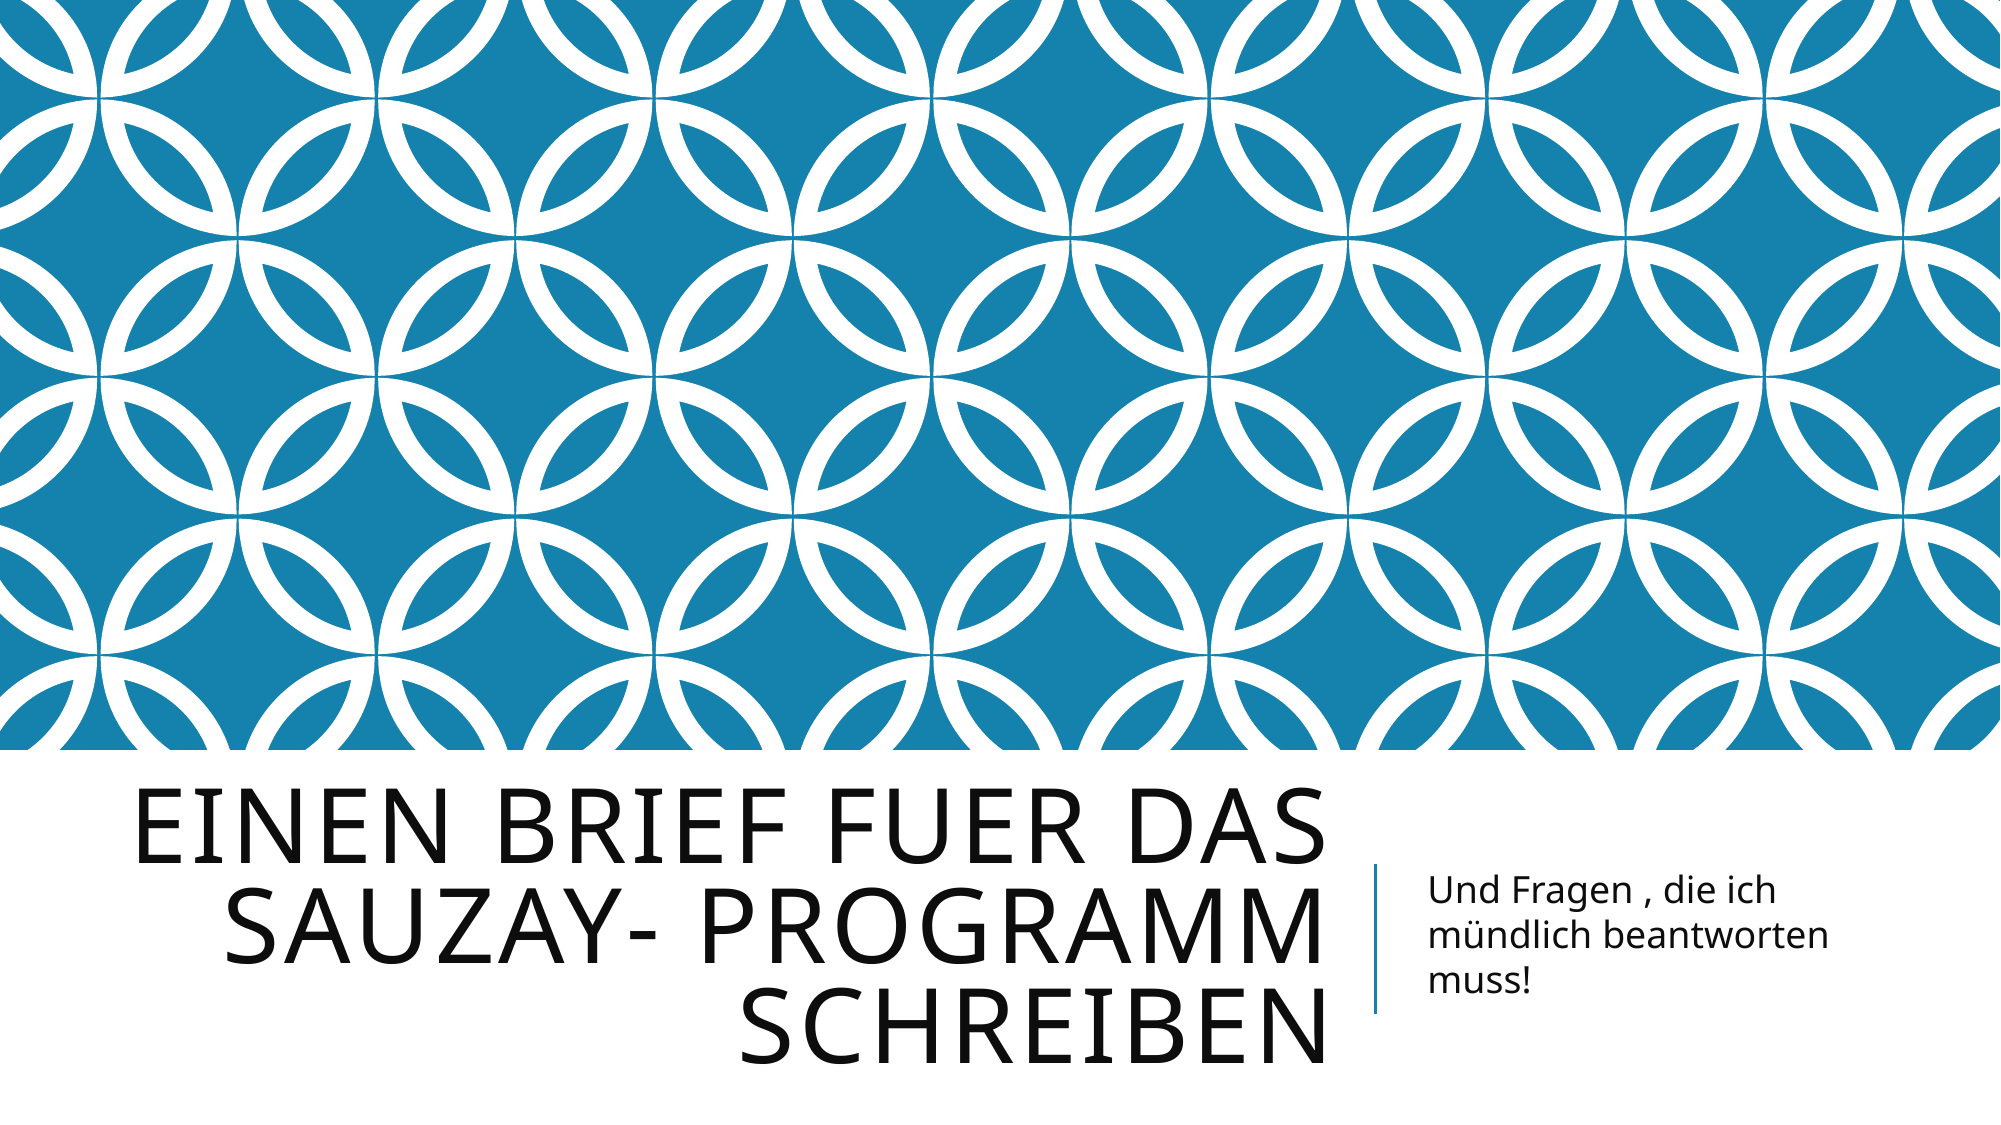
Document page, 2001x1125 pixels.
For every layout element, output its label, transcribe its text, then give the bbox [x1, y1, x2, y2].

subtitle Und Fragen , die ich mündlich beantworten muss! [1412, 813, 1938, 1054]
title Einen brief fuer das sauzay- programm schreiben [75, 813, 1350, 1054]
